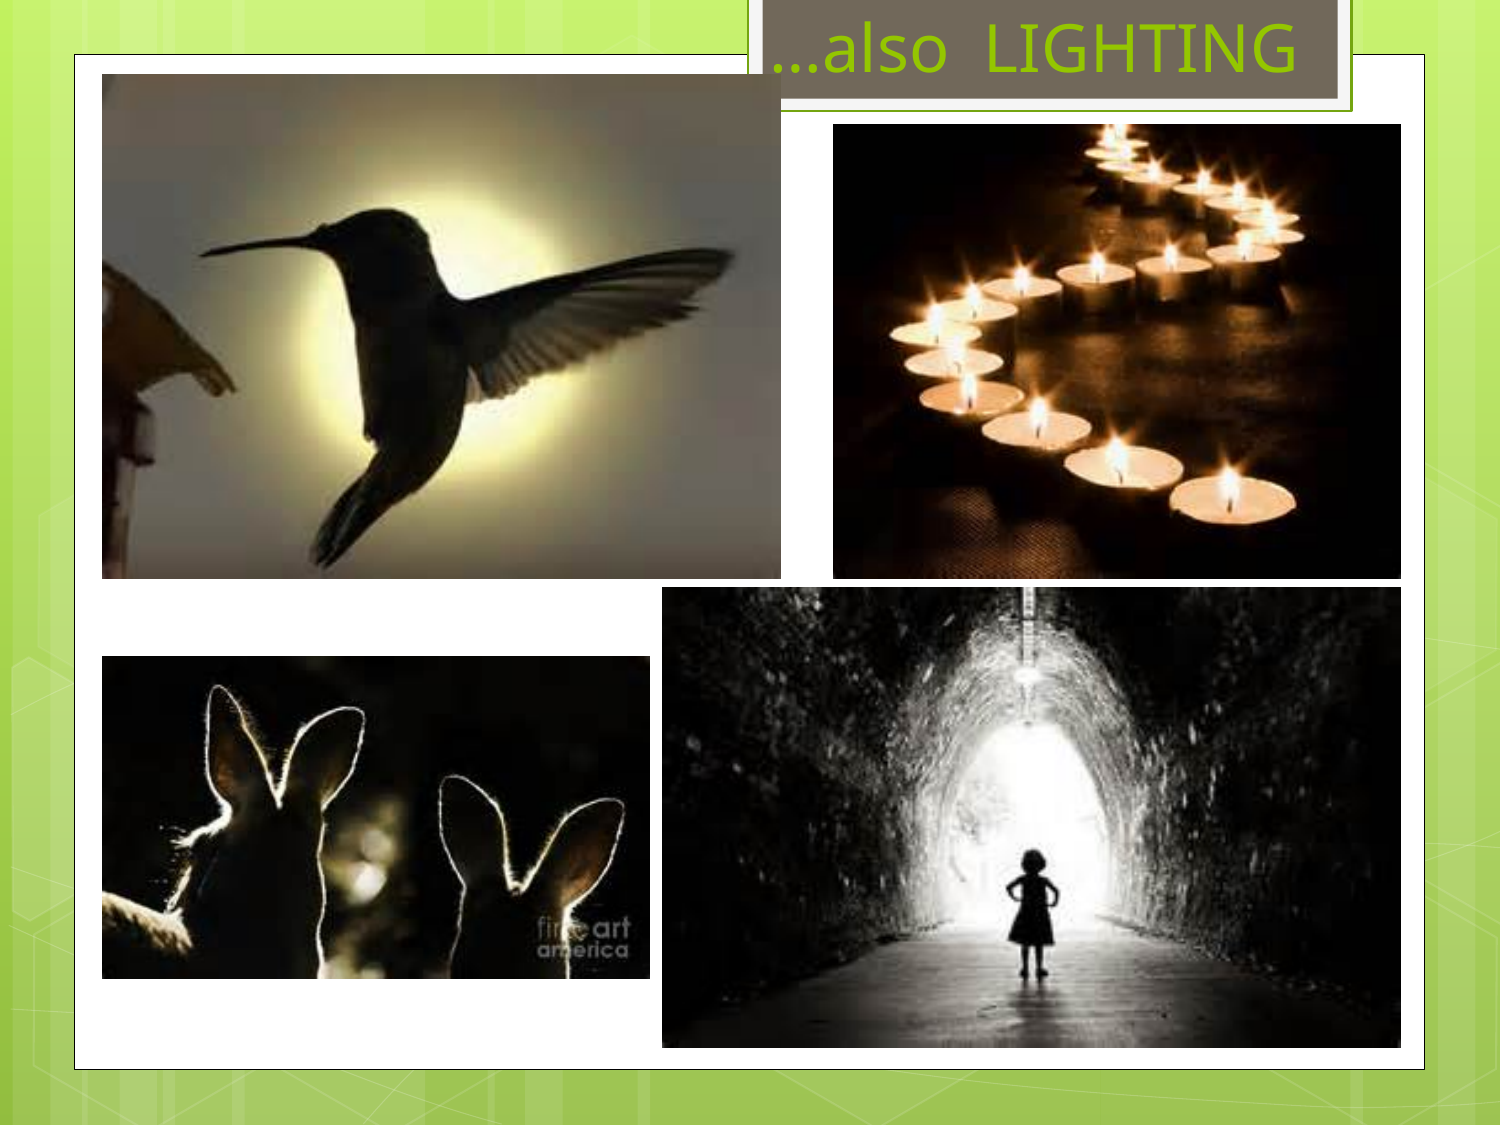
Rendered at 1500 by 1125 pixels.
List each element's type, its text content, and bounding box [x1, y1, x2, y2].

picture [833, 124, 1401, 579]
title …also LIGHTING [754, 0, 1480, 94]
picture [102, 74, 781, 579]
picture [102, 655, 650, 980]
picture [662, 587, 1401, 1048]
